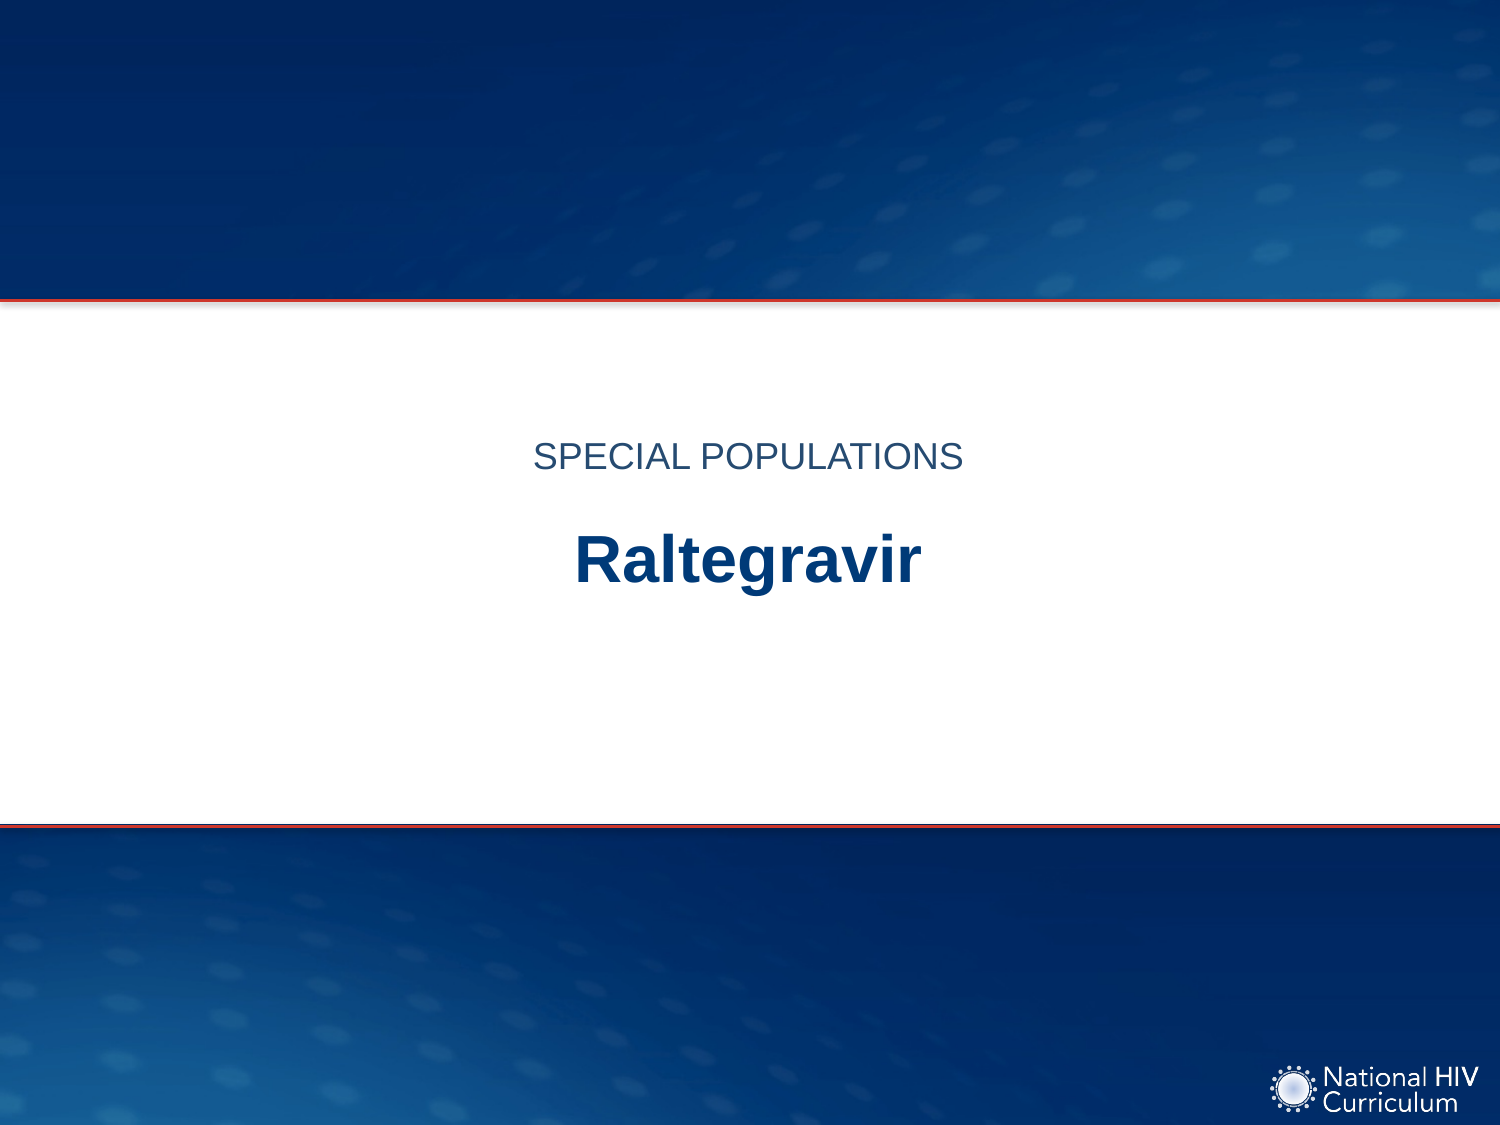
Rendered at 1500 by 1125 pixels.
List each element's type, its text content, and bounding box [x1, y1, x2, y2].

picture [0, 0, 1500, 299]
list Special Populations [74, 417, 1424, 507]
picture [0, 828, 1500, 1125]
title Raltegravir [74, 508, 1424, 695]
